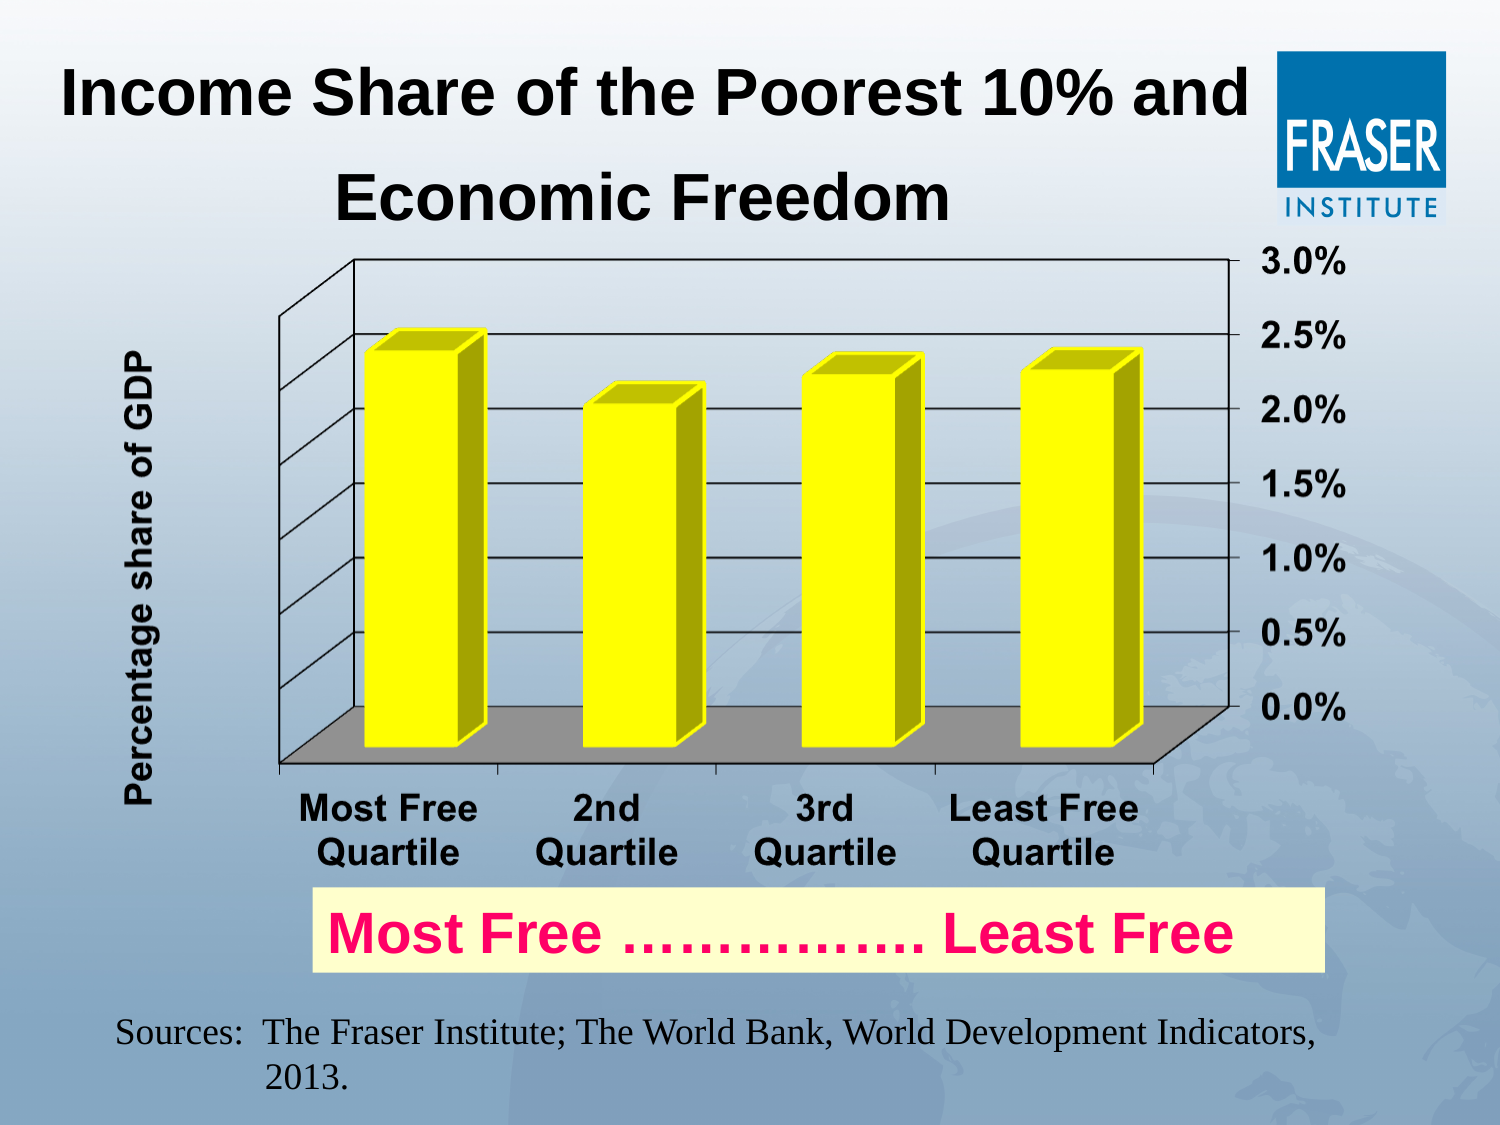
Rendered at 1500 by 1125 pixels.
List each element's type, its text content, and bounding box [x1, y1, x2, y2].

picture [0, 0, 1500, 1125]
picture [1391, 120, 1410, 170]
text_box Sources: The Fraser Institute; The World Bank, World Development Indicators, 2013. [99, 999, 1375, 1105]
text_box Most Free ……………. Least Free [312, 922, 1325, 973]
picture [1417, 120, 1439, 170]
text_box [49, 224, 1388, 913]
picture [1366, 119, 1387, 171]
title Income Share of the Poorest 10% and Economic Freedom [0, 0, 1313, 288]
picture [1313, 120, 1366, 170]
